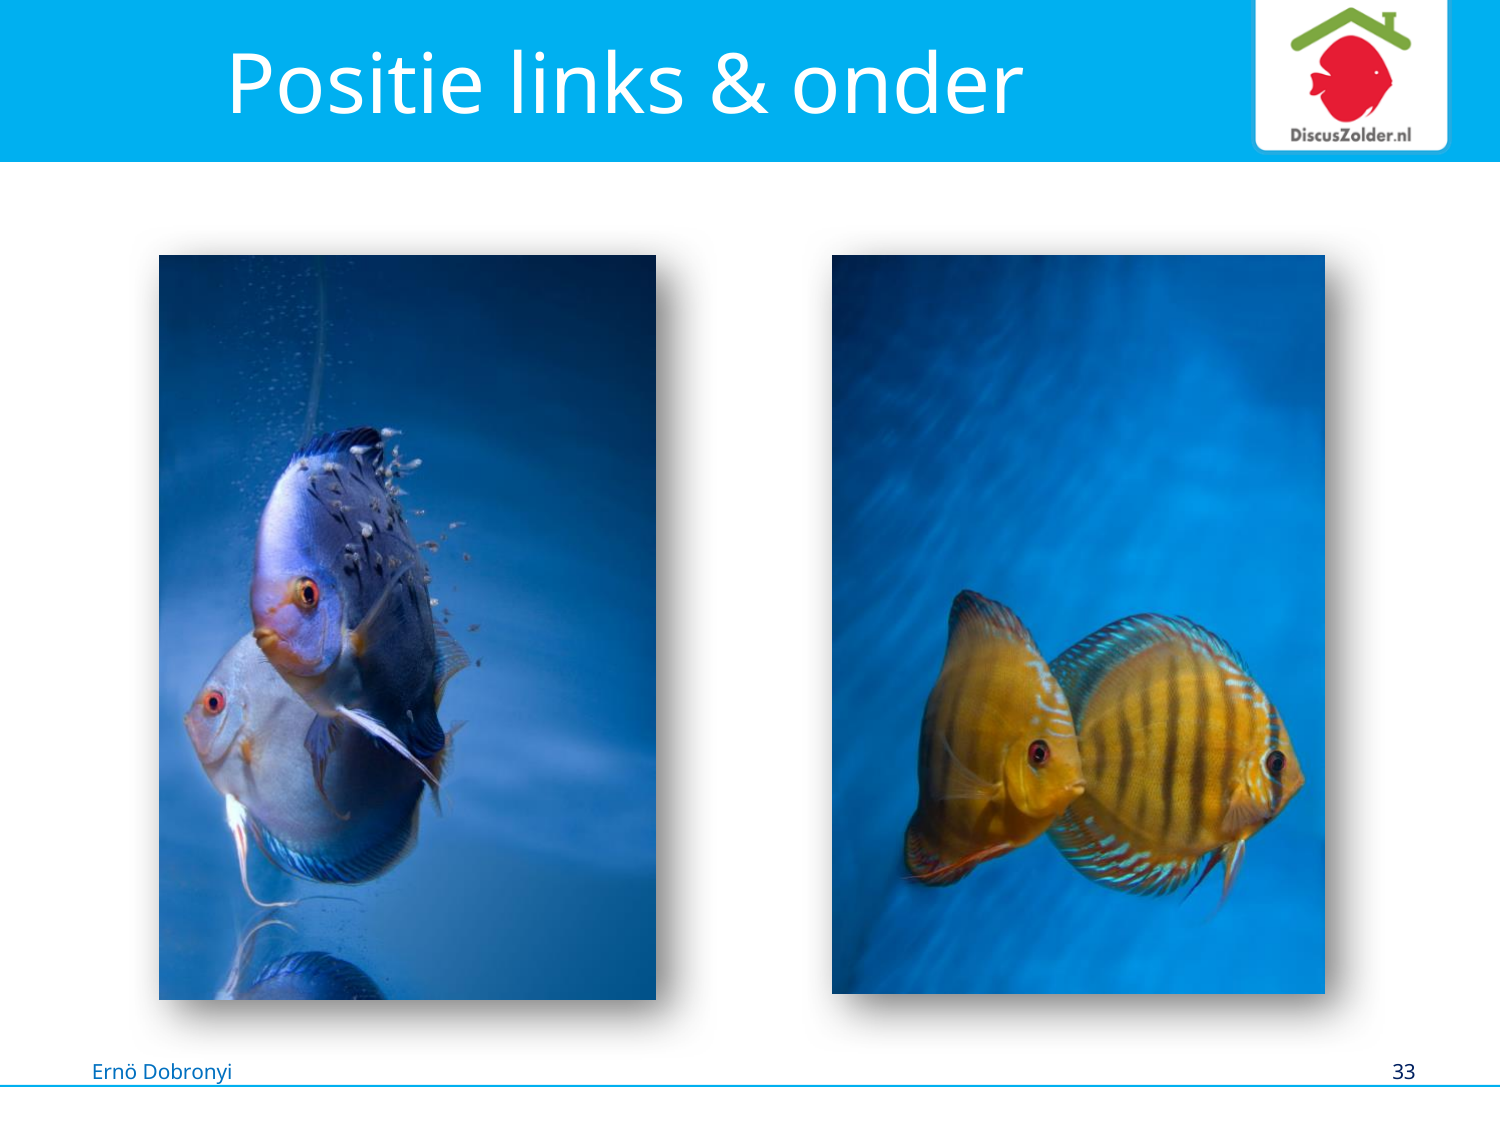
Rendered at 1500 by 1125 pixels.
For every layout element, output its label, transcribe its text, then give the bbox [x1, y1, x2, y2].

slide_number 33 [1080, 1058, 1431, 1084]
title Positie links & onder [76, 0, 1176, 162]
picture [159, 255, 656, 1000]
picture [832, 255, 1325, 994]
picture [1252, 0, 1451, 154]
footer Ernö Dobronyi [76, 1058, 553, 1084]
